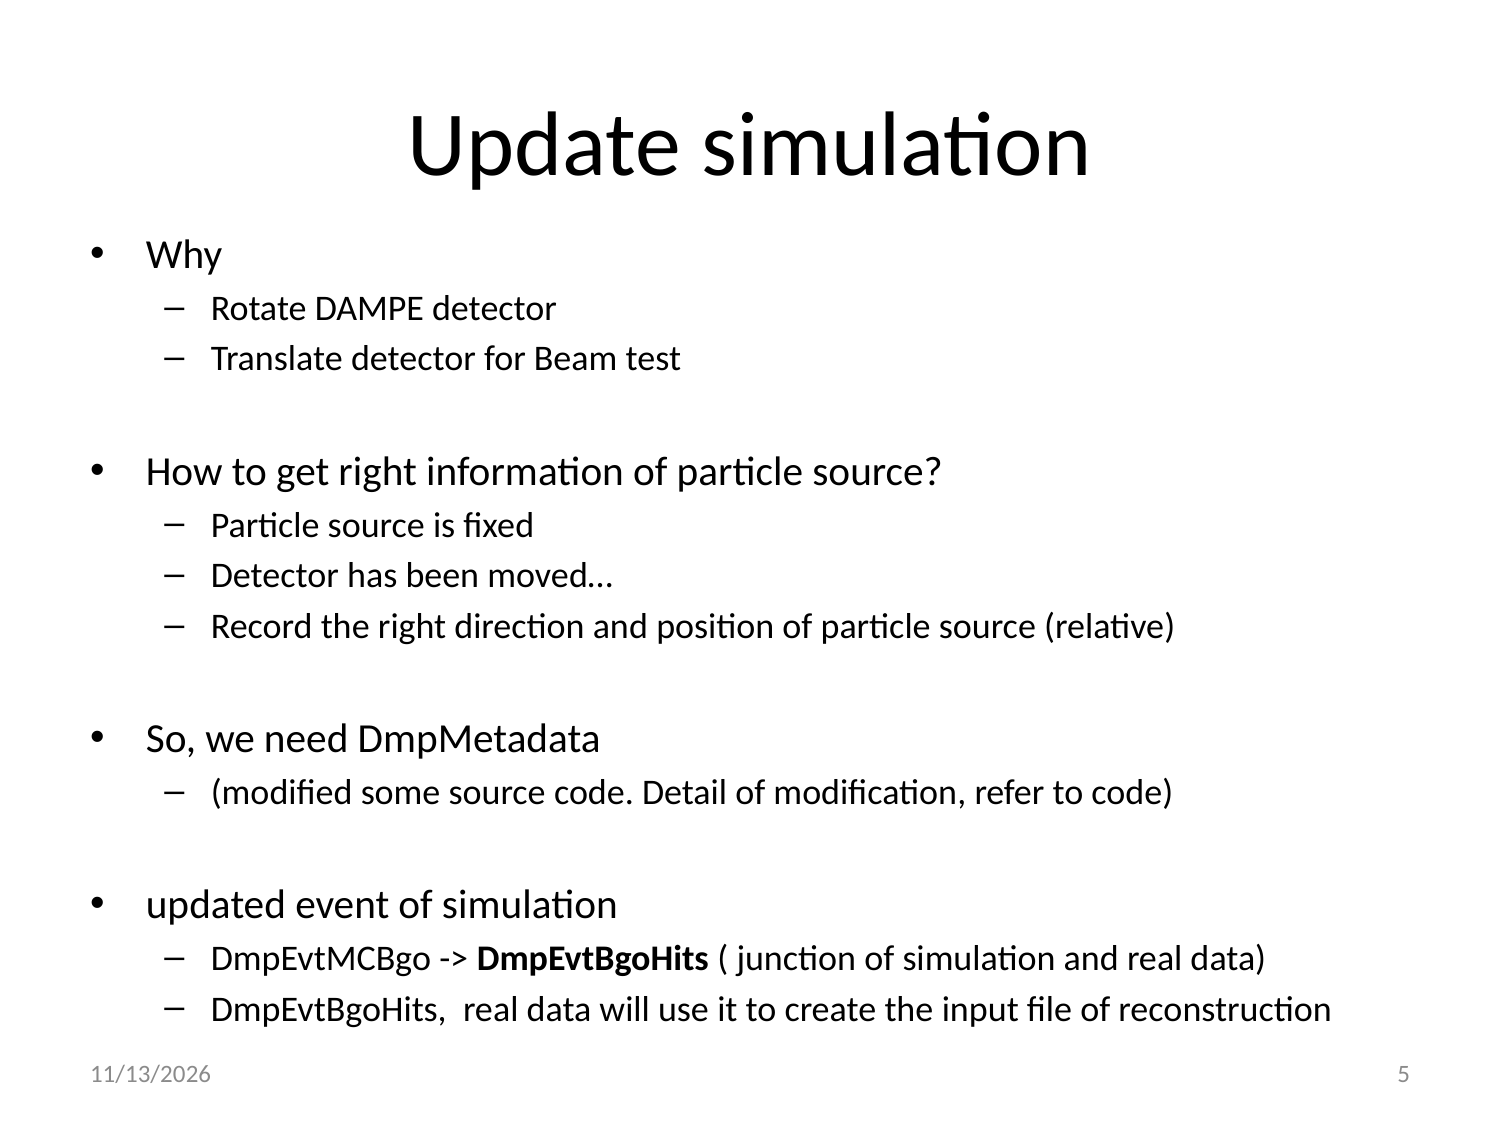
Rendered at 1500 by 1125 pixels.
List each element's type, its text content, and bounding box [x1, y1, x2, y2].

list Why Rotate DAMPE detector Translate detector for Beam test How to get right information of particle source? Particle source is fixed Detector has been moved… Record the right direction and position of particle source (relative) So, we need DmpMetadata (modified some source code. Detail of modification, refer to code) updated event of simulation DmpEvtMCBgo -> DmpEvtBgoHits ( junction of simulation and real data) DmpEvtBgoHits, real data will use it to create the input file of reconstruction [75, 219, 1425, 1040]
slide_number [75, 1042, 425, 1103]
title Update simulation [75, 45, 1425, 219]
slide_number 5 [1074, 1042, 1425, 1103]
